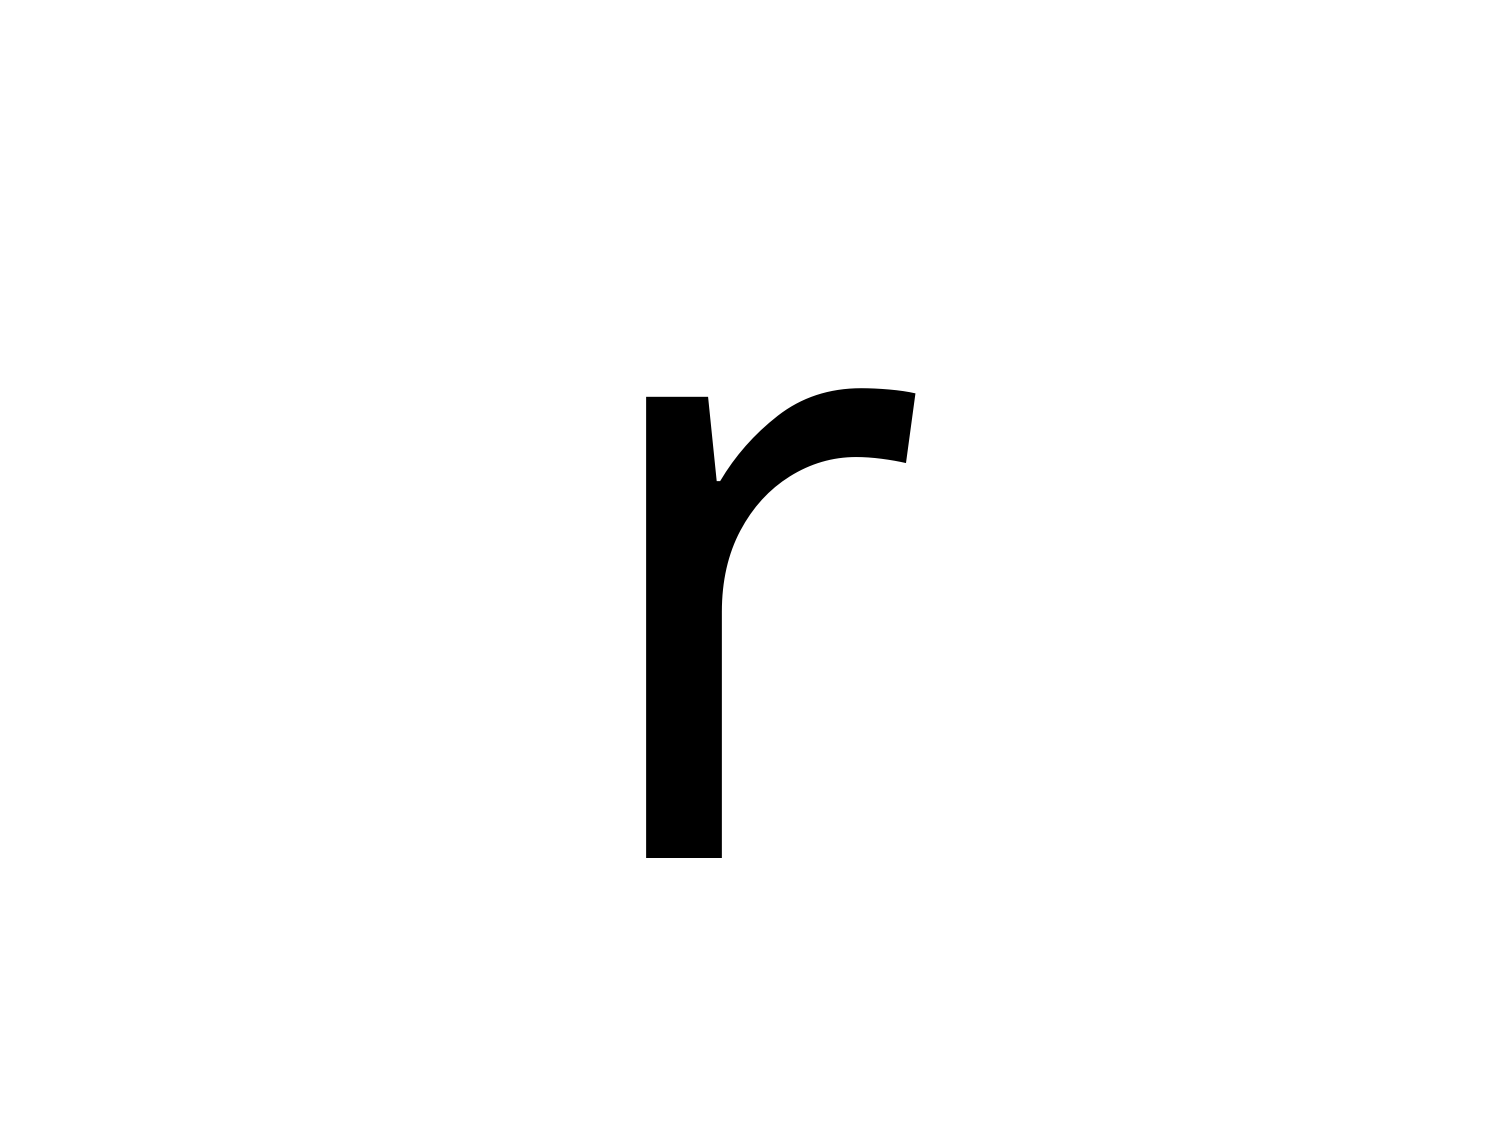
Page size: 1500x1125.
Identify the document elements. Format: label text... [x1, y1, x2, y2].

title r [76, 420, 1427, 609]
